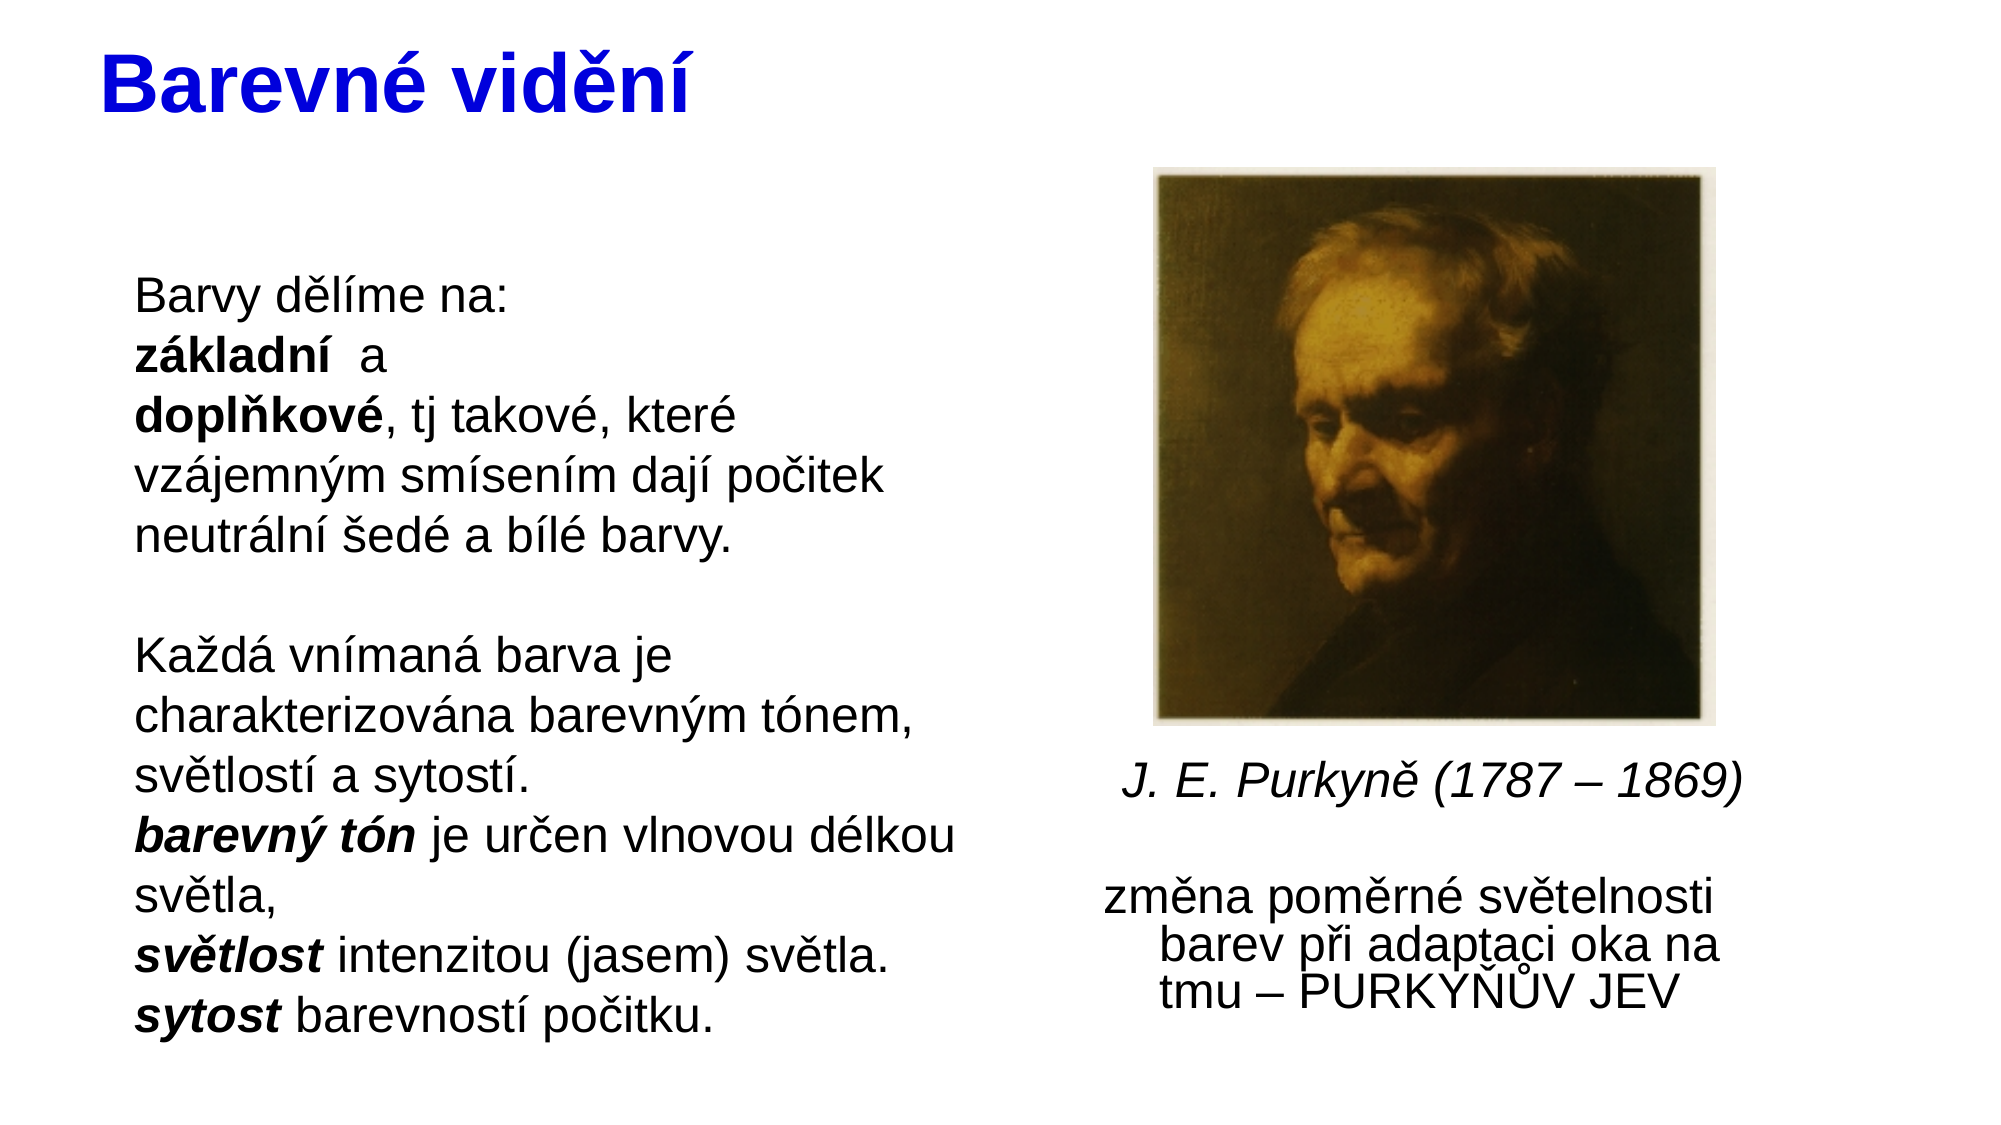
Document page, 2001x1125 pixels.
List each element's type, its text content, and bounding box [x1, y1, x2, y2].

title Barevné vidění [99, 45, 1900, 234]
text_box J. E. Purkyně (1787 – 1869) změna poměrné světelnosti barev při adaptaci oka na tmu – PURKYŇŮV JEV [1088, 751, 1781, 1047]
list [1153, 167, 1716, 726]
list Barvy dělíme na: základní a doplňkové, tj takové, které vzájemným smísením dají počitek neutrální šedé a bílé barvy. Každá vnímaná barva je charakterizována barevným tónem, světlostí a sytostí. barevný tón je určen vlnovou délkou světla, světlost intenzitou (jasem) světla. sytost barevností počitku. [134, 262, 1000, 1059]
